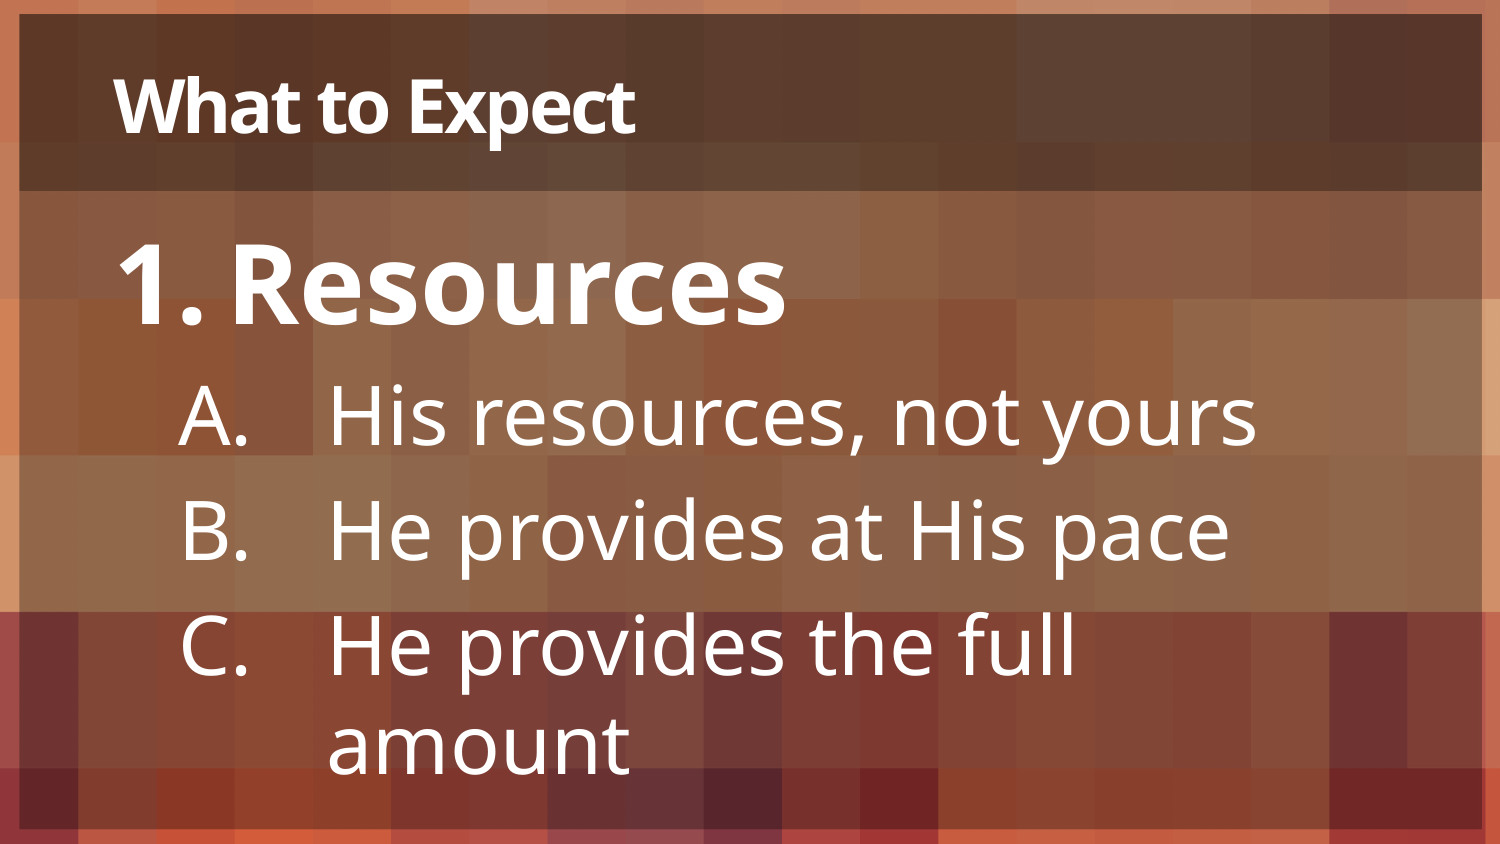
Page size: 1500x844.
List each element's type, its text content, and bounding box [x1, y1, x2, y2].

title What to Expect [98, 33, 1397, 175]
picture [0, 0, 1500, 844]
list Resources His resources, not yours He provides at His pace He provides the full amount [98, 205, 1397, 803]
